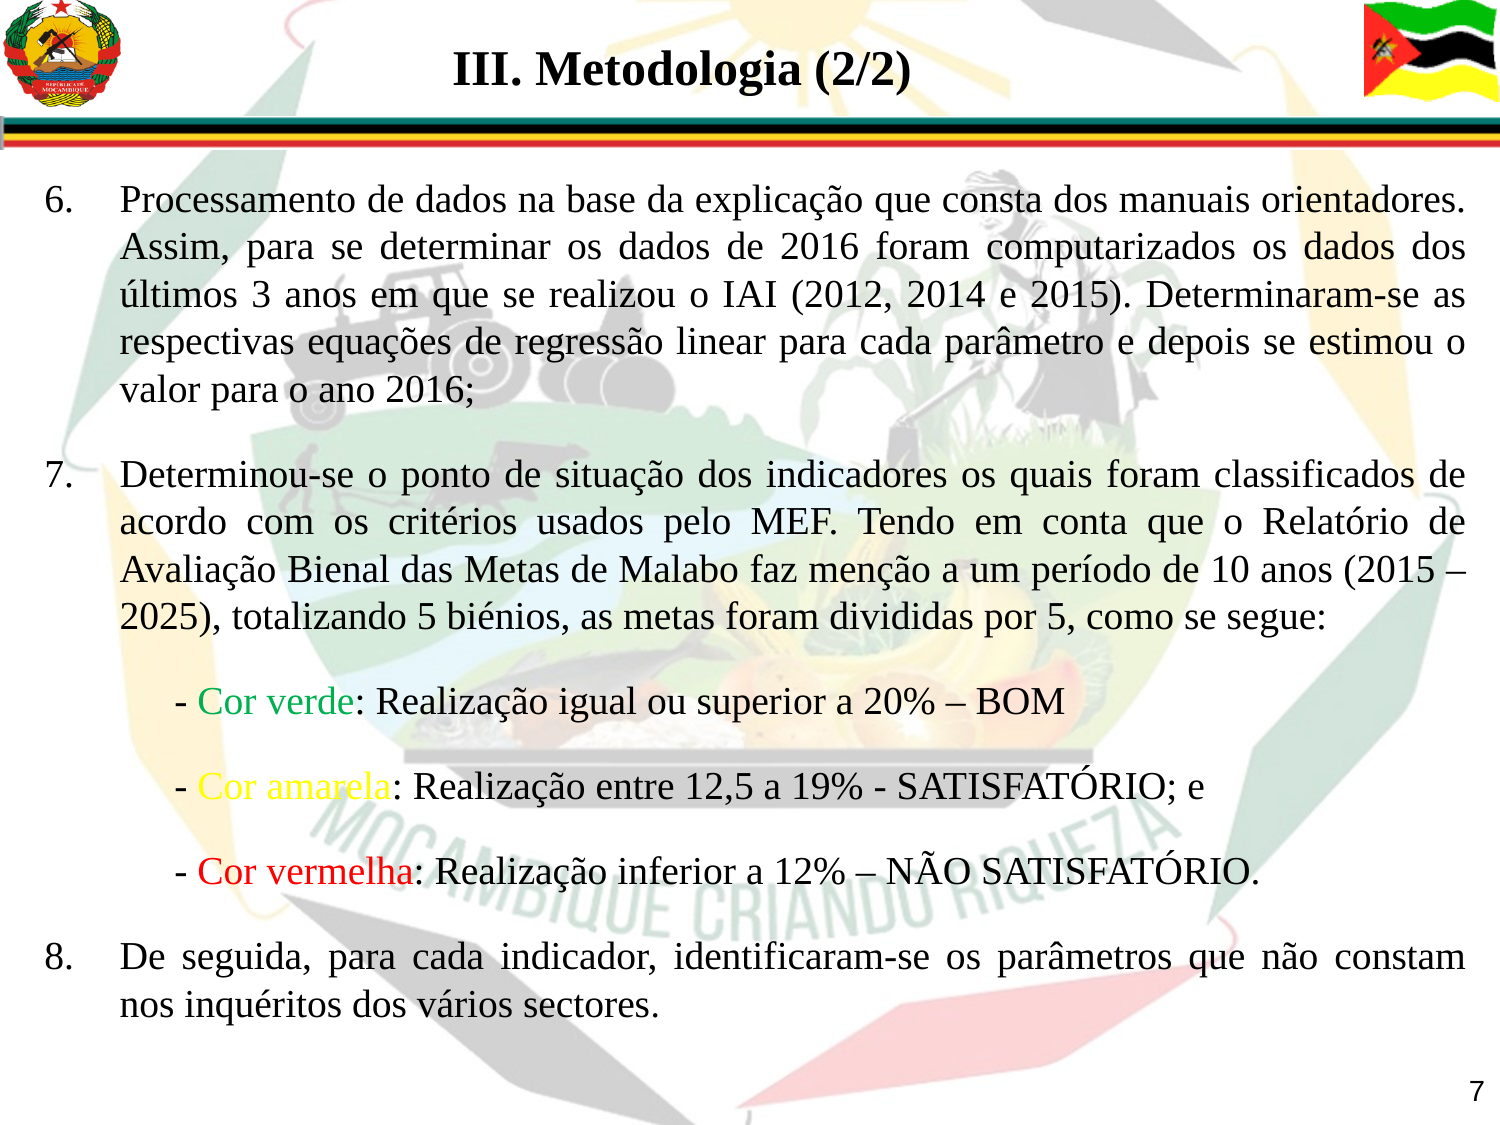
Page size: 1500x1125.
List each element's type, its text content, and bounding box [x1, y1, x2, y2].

text_box Processamento de dados na base da explicação que consta dos manuais orientadores. Assim, para se determinar os dados de 2016 foram computarizados os dados dos últimos 3 anos em que se realizou o IAI (2012, 2014 e 2015). Determinaram-se as respectivas equações de regressão linear para cada parâmetro e depois se estimou o valor para o ano 2016; Determinou-se o ponto de situação dos indicadores os quais foram classificados de acordo com os critérios usados pelo MEF. Tendo em conta que o Relatório de Avaliação Bienal das Metas de Malabo faz menção a um período de 10 anos (2015 – 2025), totalizando 5 biénios, as metas foram divididas por 5, como se segue: - Cor verde: Realização igual ou superior a 20% – BOM - Cor amarela: Realização entre 12,5 a 19% - SATISFATÓRIO; e - Cor vermelha: Realização inferior a 12% – NÃO SATISFATÓRIO. De seguida, para cada indicador, identificaram-se os parâmetros que não constam nos inquéritos dos vários sectores. [14, 165, 1483, 1057]
title III. Metodologia (2/2) [194, 22, 1183, 98]
text_box 6 [1149, 1064, 1500, 1125]
picture [0, 0, 1500, 1125]
